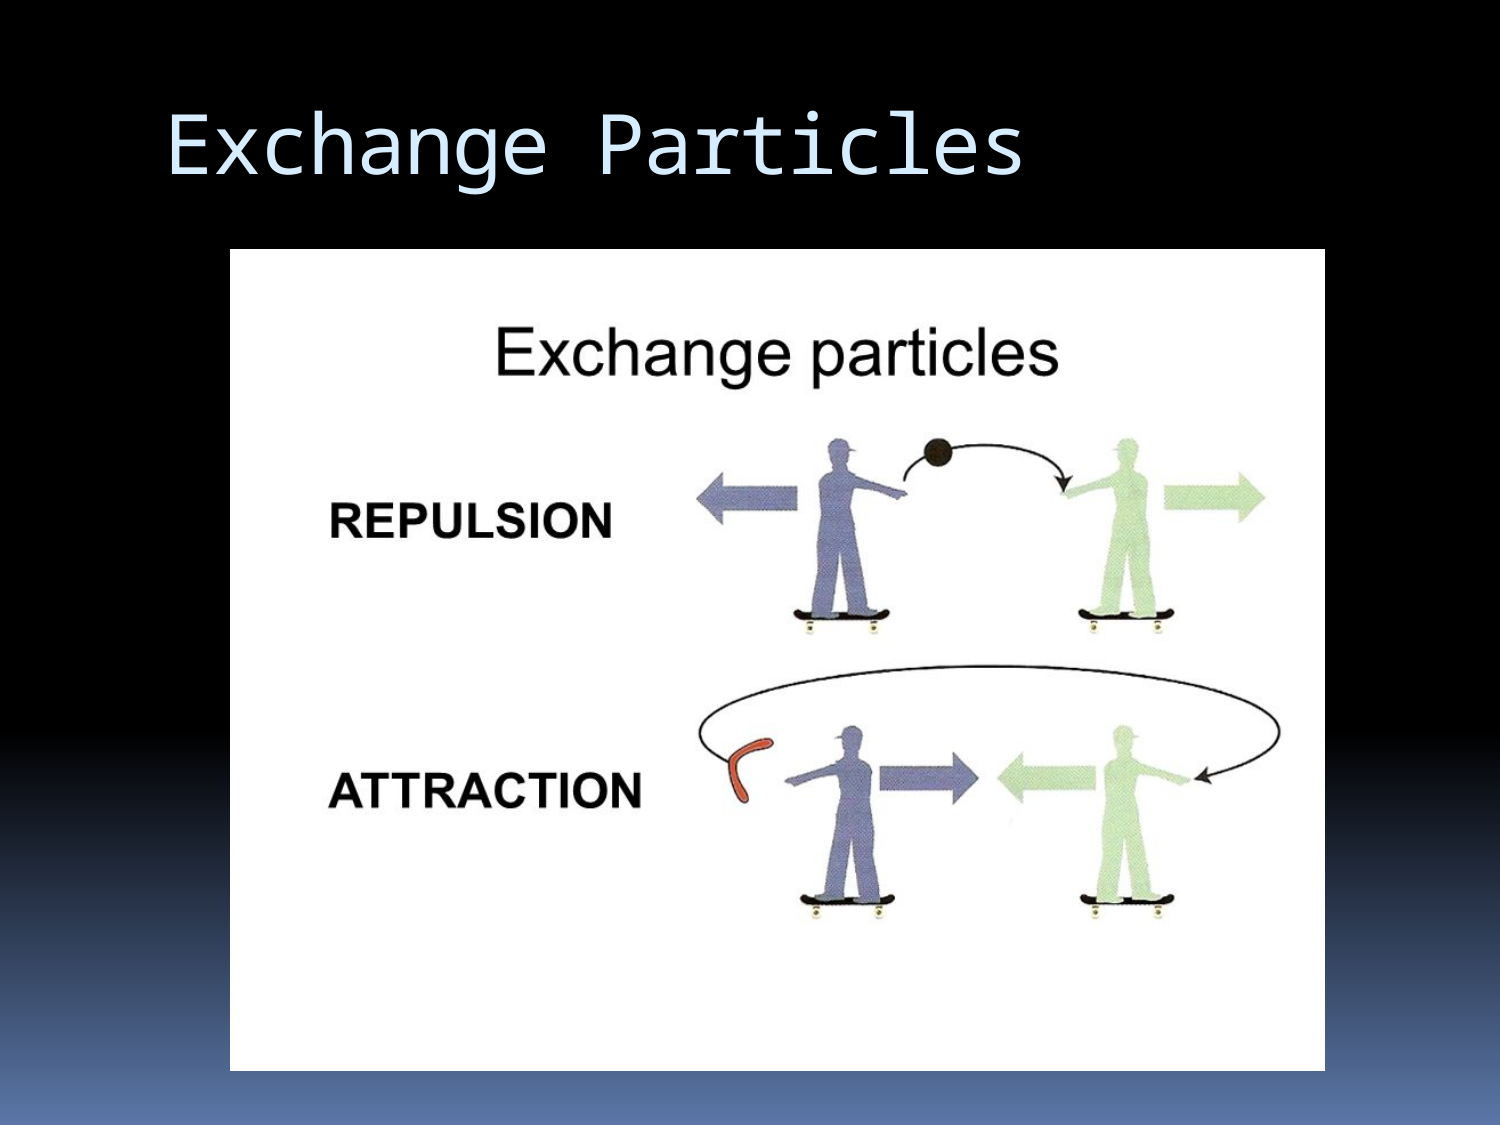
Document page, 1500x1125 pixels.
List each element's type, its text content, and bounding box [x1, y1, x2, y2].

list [230, 249, 1326, 1072]
title Exchange Particles [150, 83, 1425, 234]
